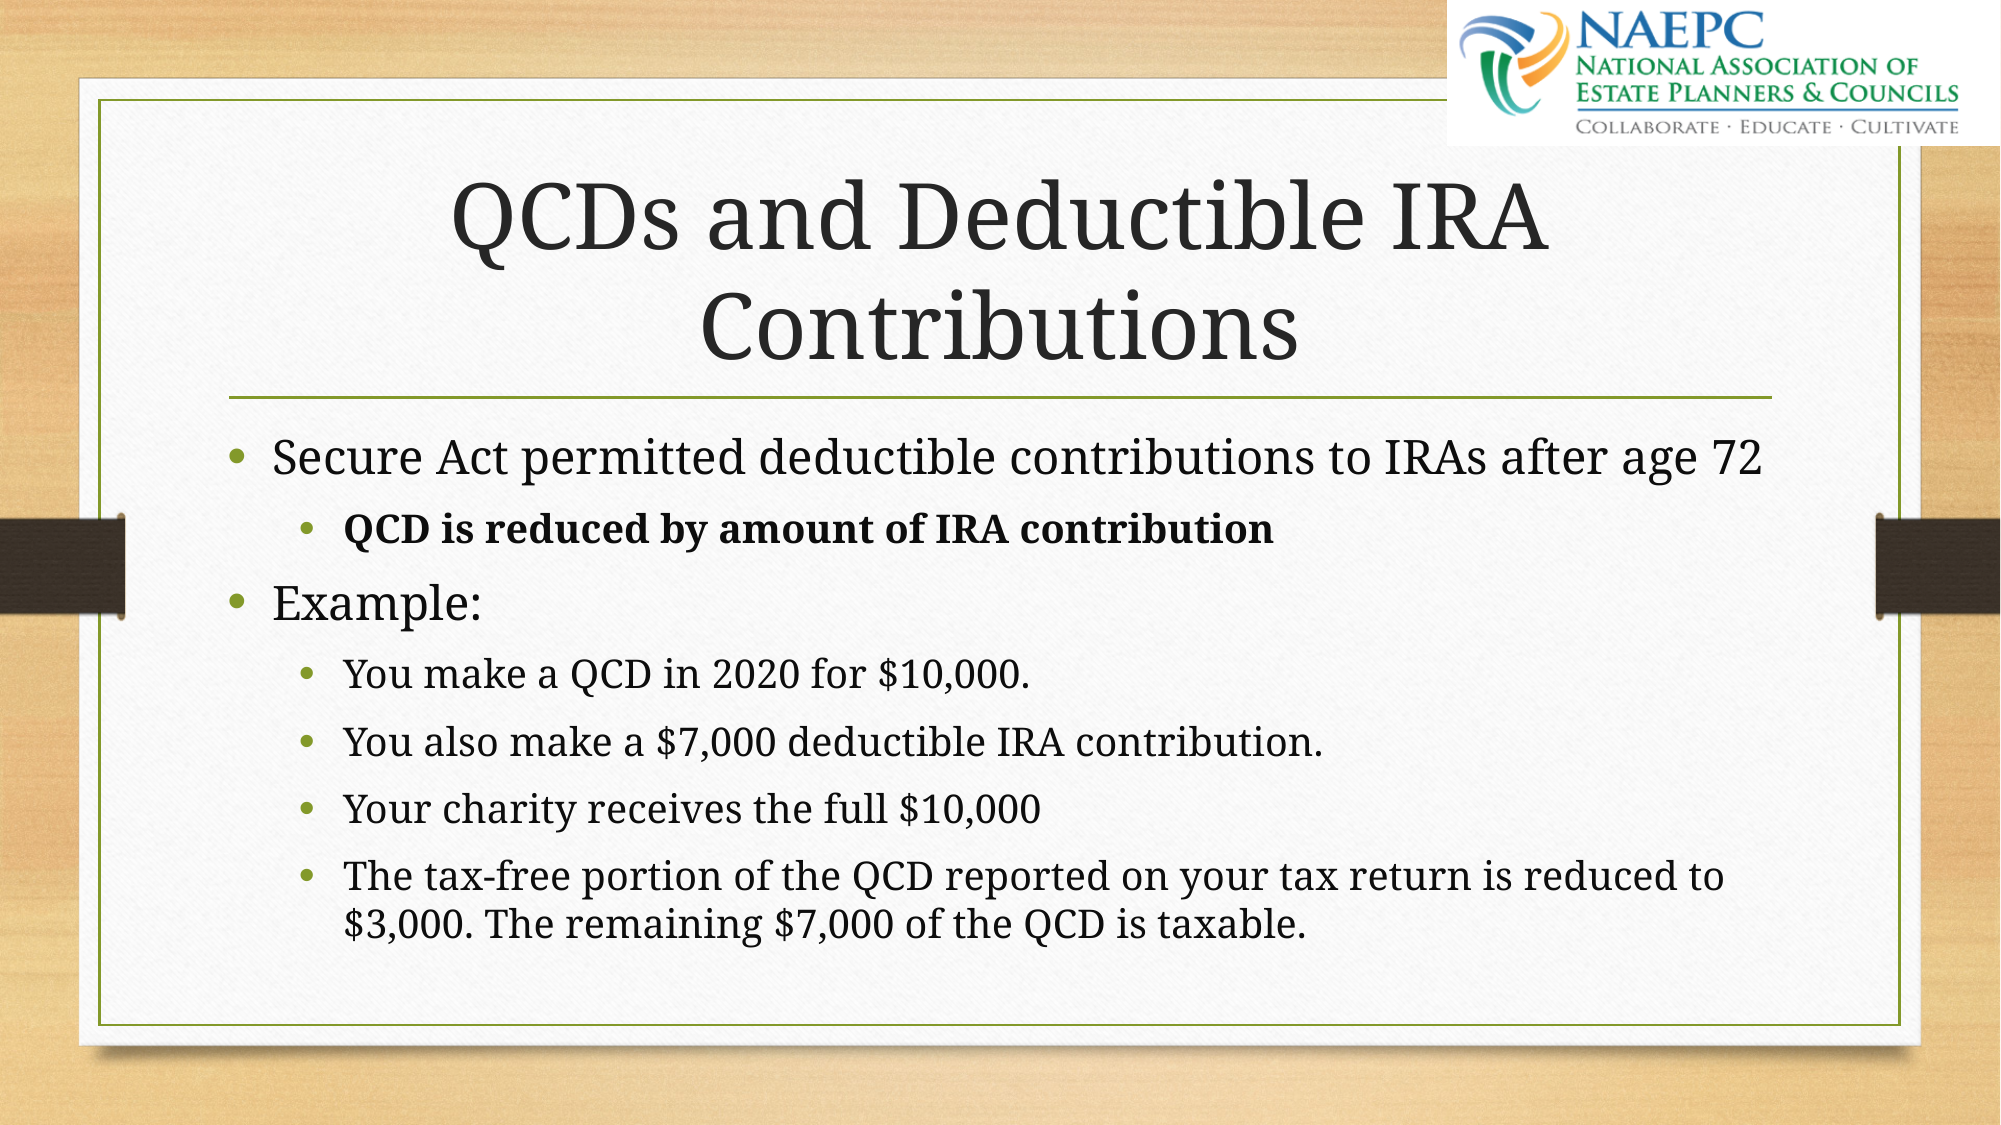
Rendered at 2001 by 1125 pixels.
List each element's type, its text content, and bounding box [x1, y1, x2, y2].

picture [0, 0, 2001, 1125]
title QCDs and Deductible IRA Contributions [212, 161, 1788, 375]
list Secure Act permitted deductible contributions to IRAs after age 72 QCD is reduced by amount of IRA contribution Example: You make a QCD in 2020 for $10,000. You also make a $7,000 deductible IRA contribution. Your charity receives the full $10,000 The tax-free portion of the QCD reported on your tax return is reduced to $3,000. The remaining $7,000 of the QCD is taxable. [212, 419, 1788, 964]
